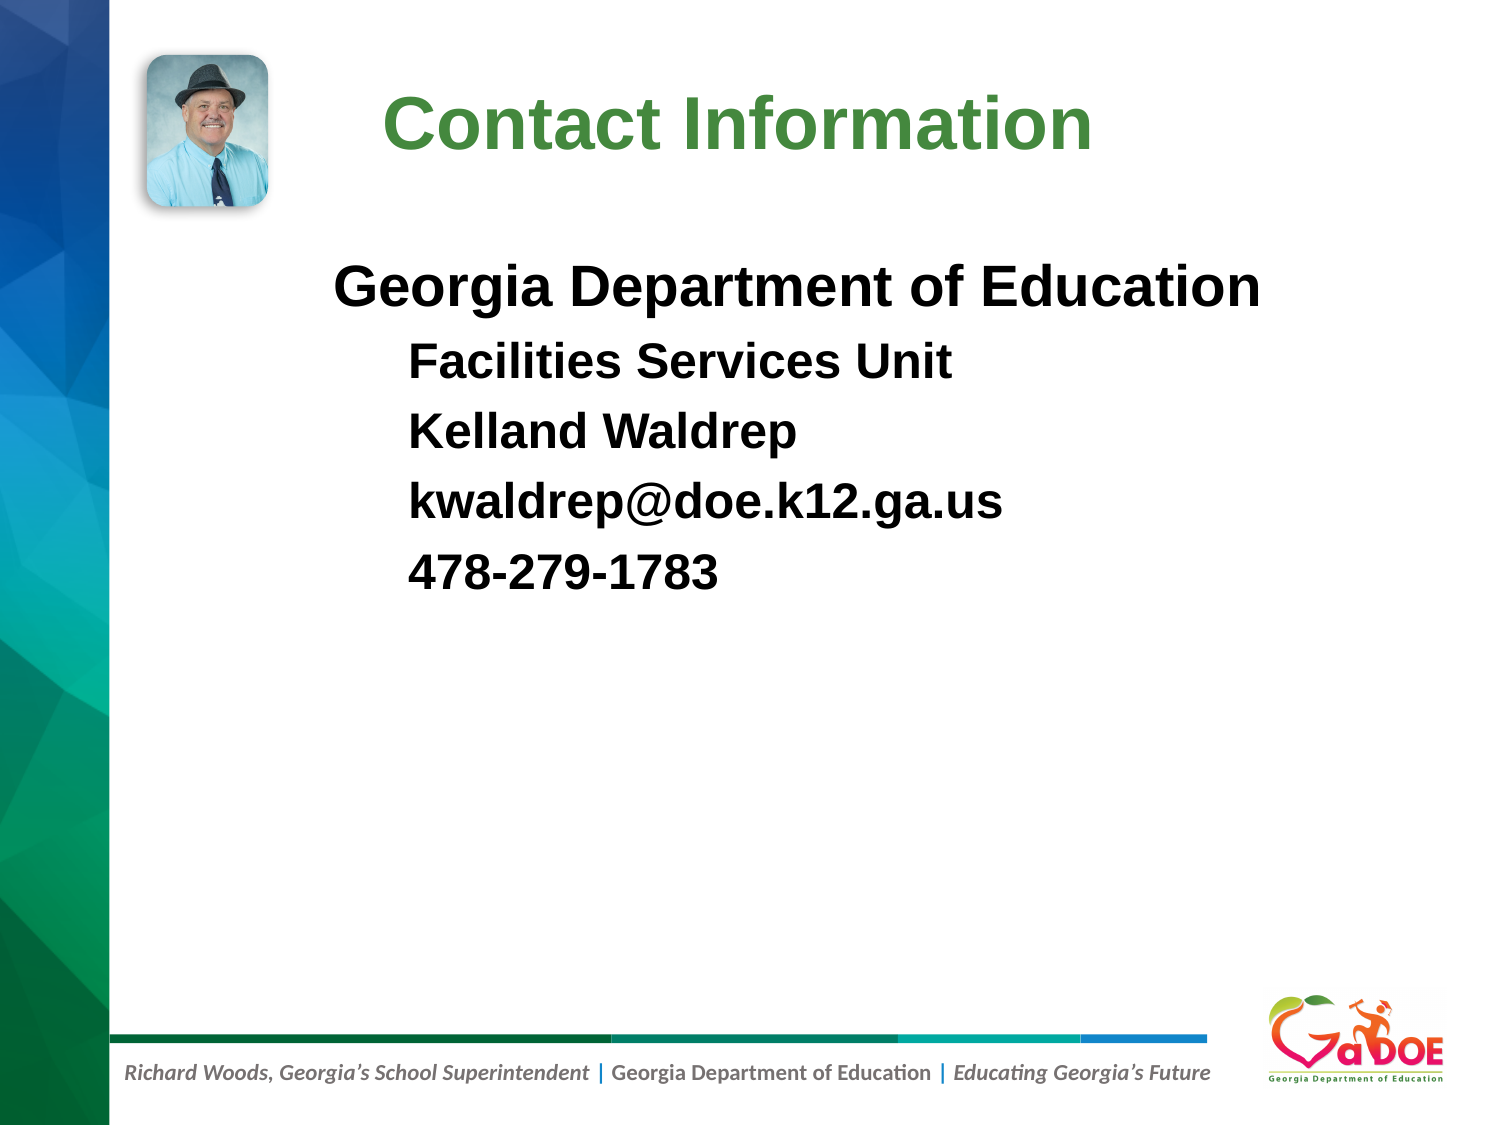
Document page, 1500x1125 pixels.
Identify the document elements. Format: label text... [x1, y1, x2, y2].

picture [1263, 987, 1447, 1089]
picture [0, 0, 110, 1125]
title Contact Information [367, 62, 1220, 240]
text_box Georgia Department of Education Facilities Services Unit Kelland Waldrep kwaldrep@doe.k12.ga.us 478-279-1783 [243, 240, 1345, 955]
picture [146, 54, 269, 207]
